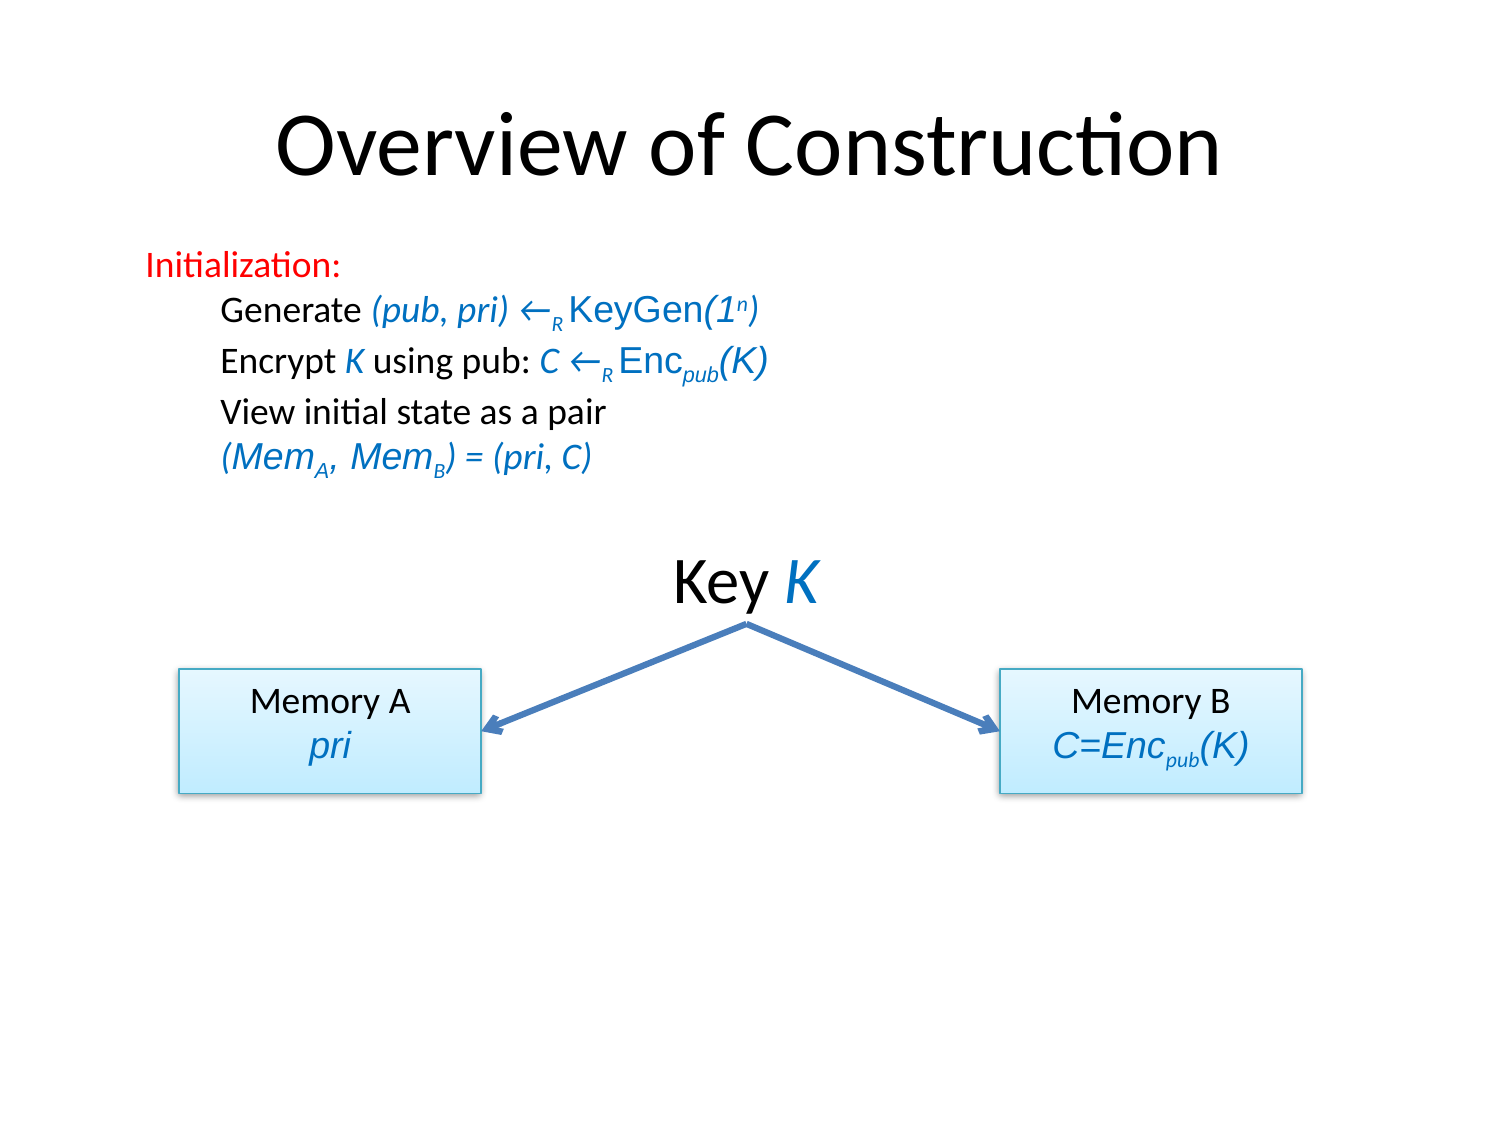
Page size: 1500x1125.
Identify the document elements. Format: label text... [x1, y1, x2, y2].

text_box Memory A pri [178, 668, 482, 794]
title Overview of Construction [74, 44, 1426, 233]
text_box Key K [658, 529, 835, 624]
text_box Initialization: Generate (pub, pri) ←R KeyGen(1n) Encrypt K using pub: C ←R Encpub(K) View initial state as a pair (MemA, MemB) = (pri, C) [130, 232, 784, 491]
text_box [819, 551, 927, 806]
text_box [560, 545, 668, 811]
text_box Memory B C=Encpub(K) [999, 668, 1303, 794]
